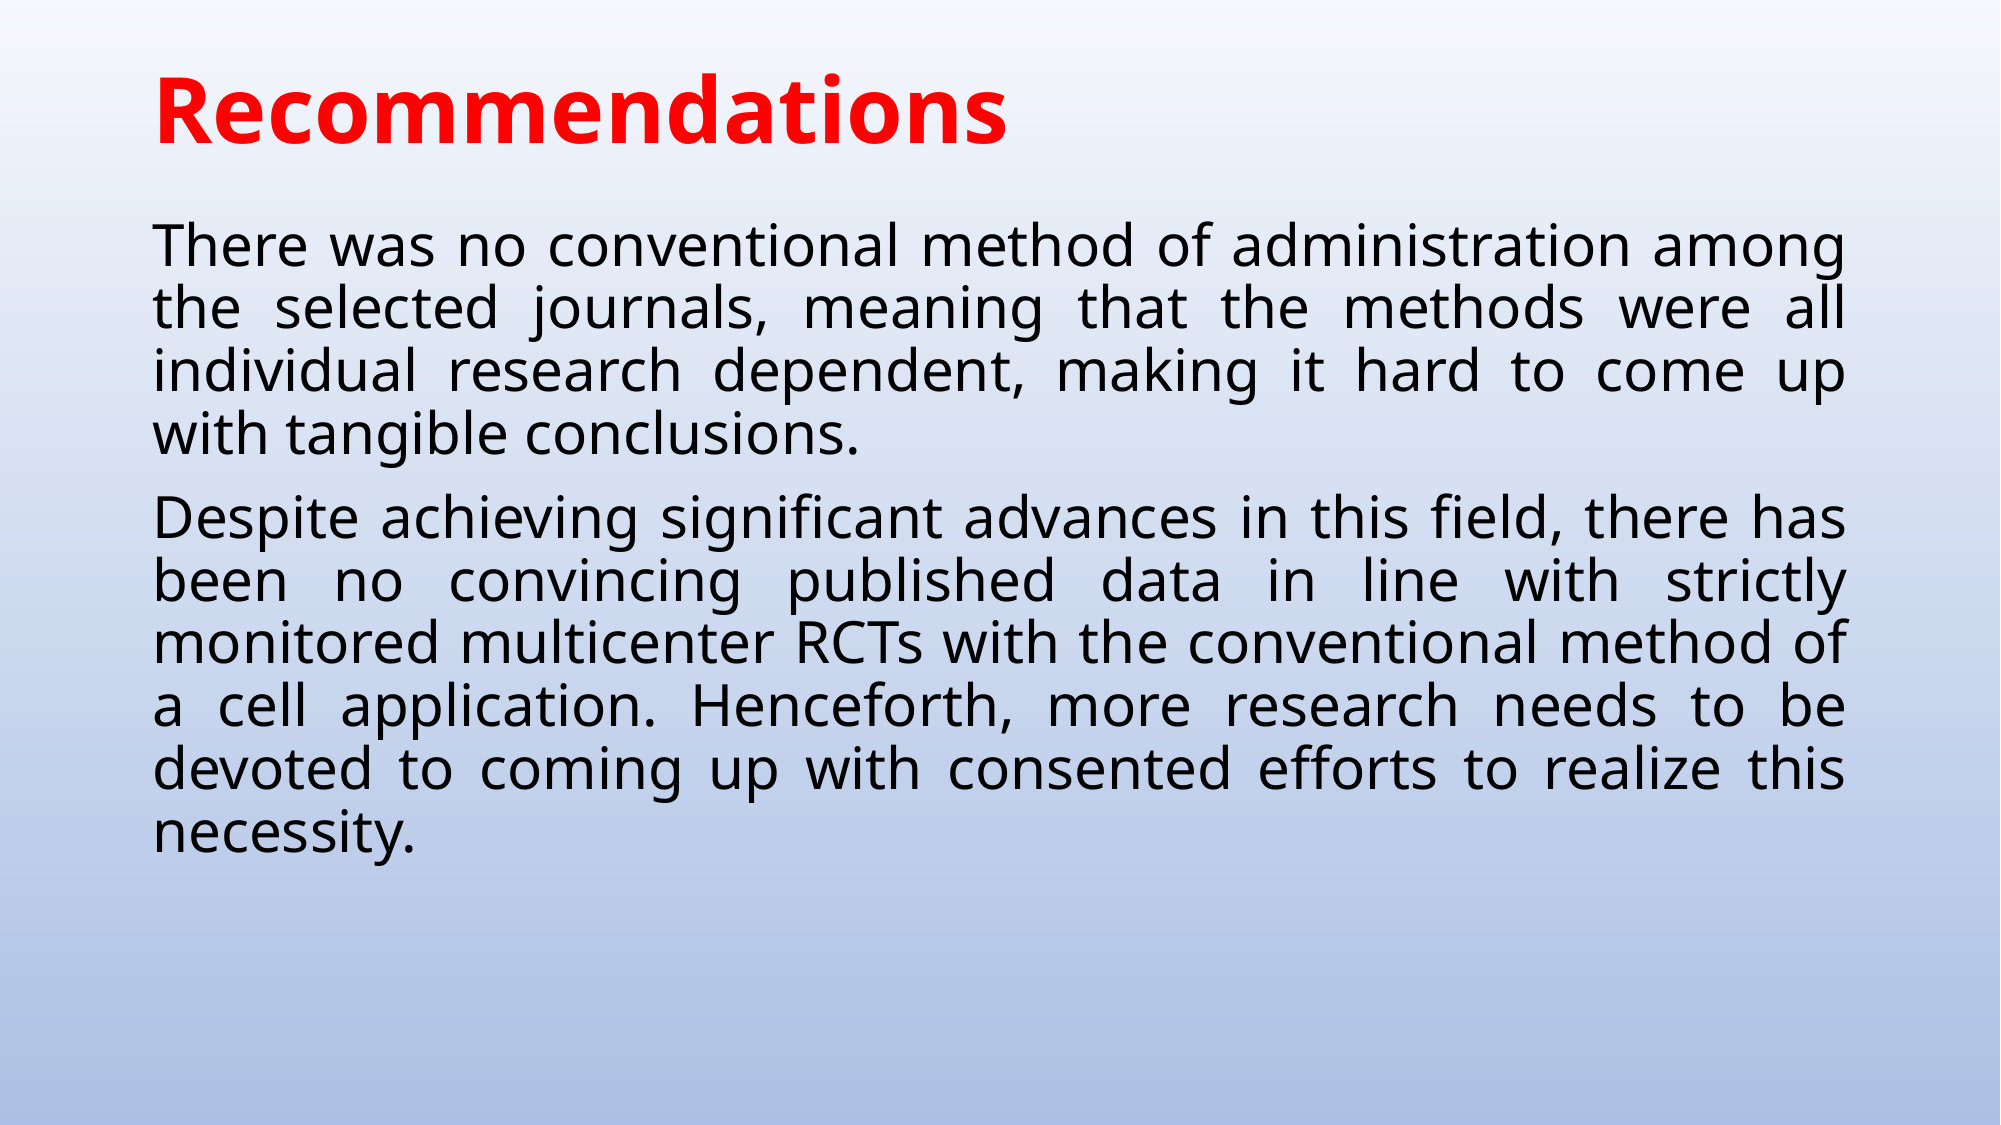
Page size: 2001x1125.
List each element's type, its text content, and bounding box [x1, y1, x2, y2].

list There was no conventional method of administration among the selected journals, meaning that the methods were all individual research dependent, making it hard to come up with tangible conclusions. Despite achieving significant advances in this field, there has been no convincing published data in line with strictly monitored multicenter RCTs with the conventional method of a cell application. Henceforth, more research needs to be devoted to coming up with consented efforts to realize this necessity. [137, 208, 1863, 1125]
title Recommendations [137, 59, 1863, 208]
